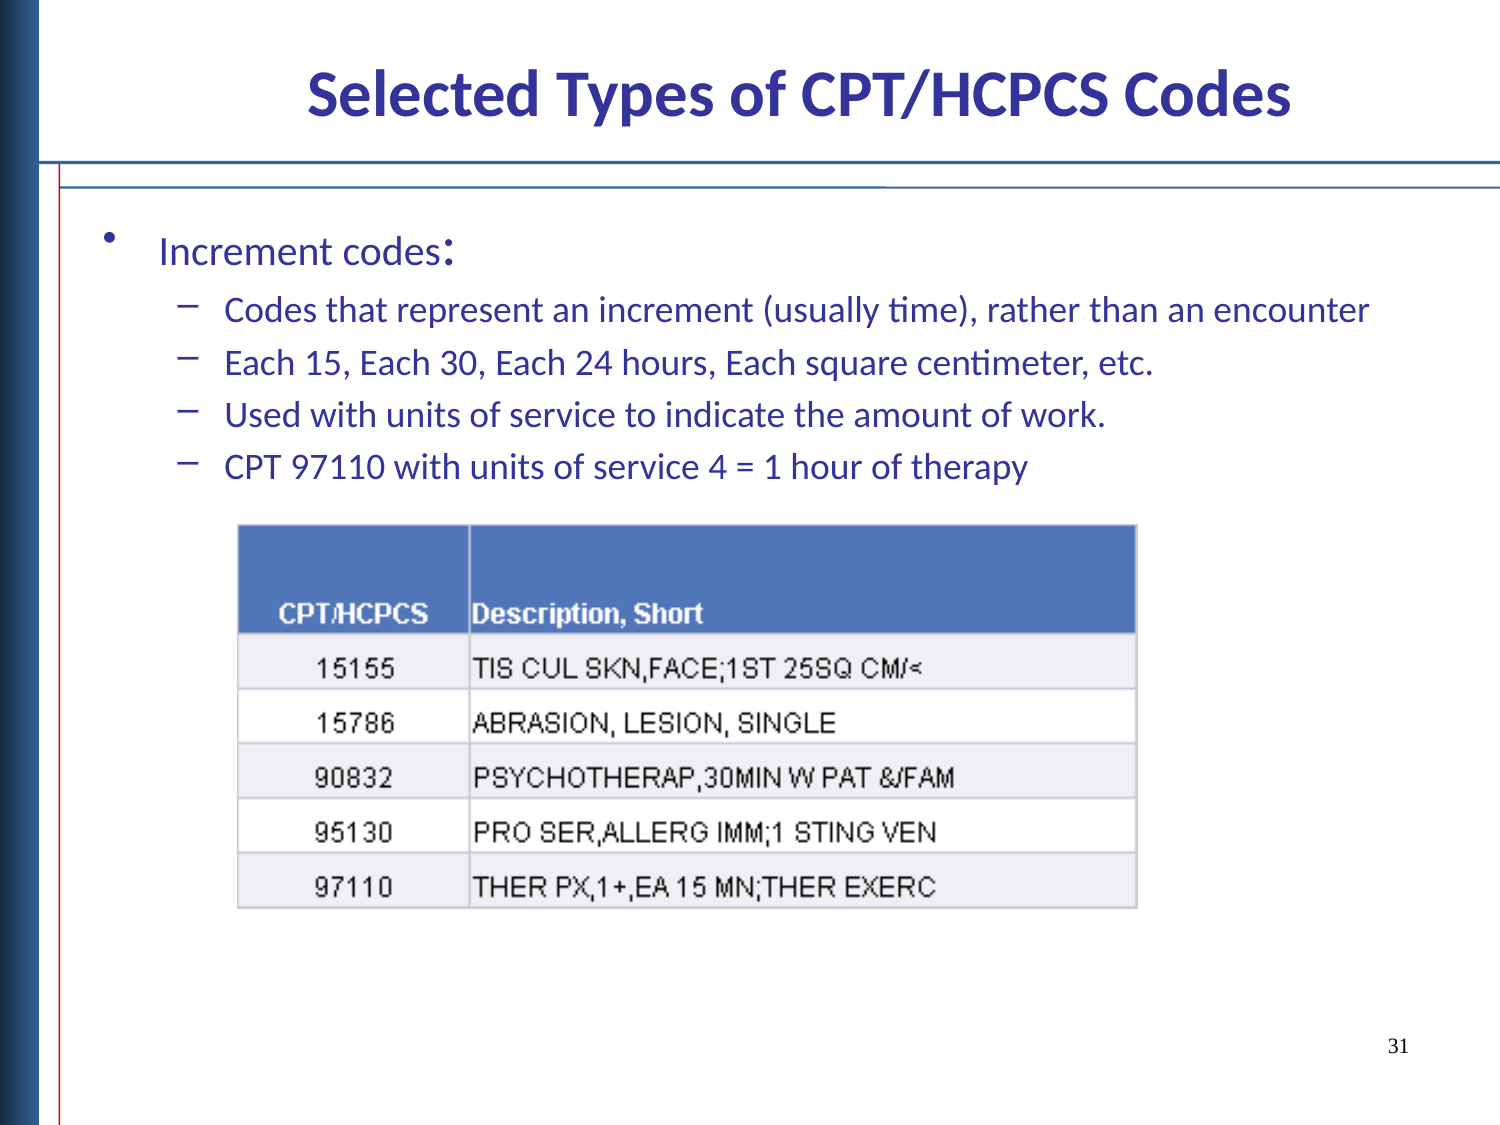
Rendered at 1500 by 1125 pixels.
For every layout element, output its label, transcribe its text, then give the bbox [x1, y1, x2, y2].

picture [237, 524, 1138, 910]
list Increment codes: Codes that represent an increment (usually time), rather than an encounter Each 15, Each 30, Each 24 hours, Each square centimeter, etc. Used with units of service to indicate the amount of work. CPT 97110 with units of service 4 = 1 hour of therapy [87, 200, 1438, 943]
slide_number 31 [1074, 1024, 1425, 1103]
title Selected Types of CPT/HCPCS Codes [249, 37, 1350, 143]
